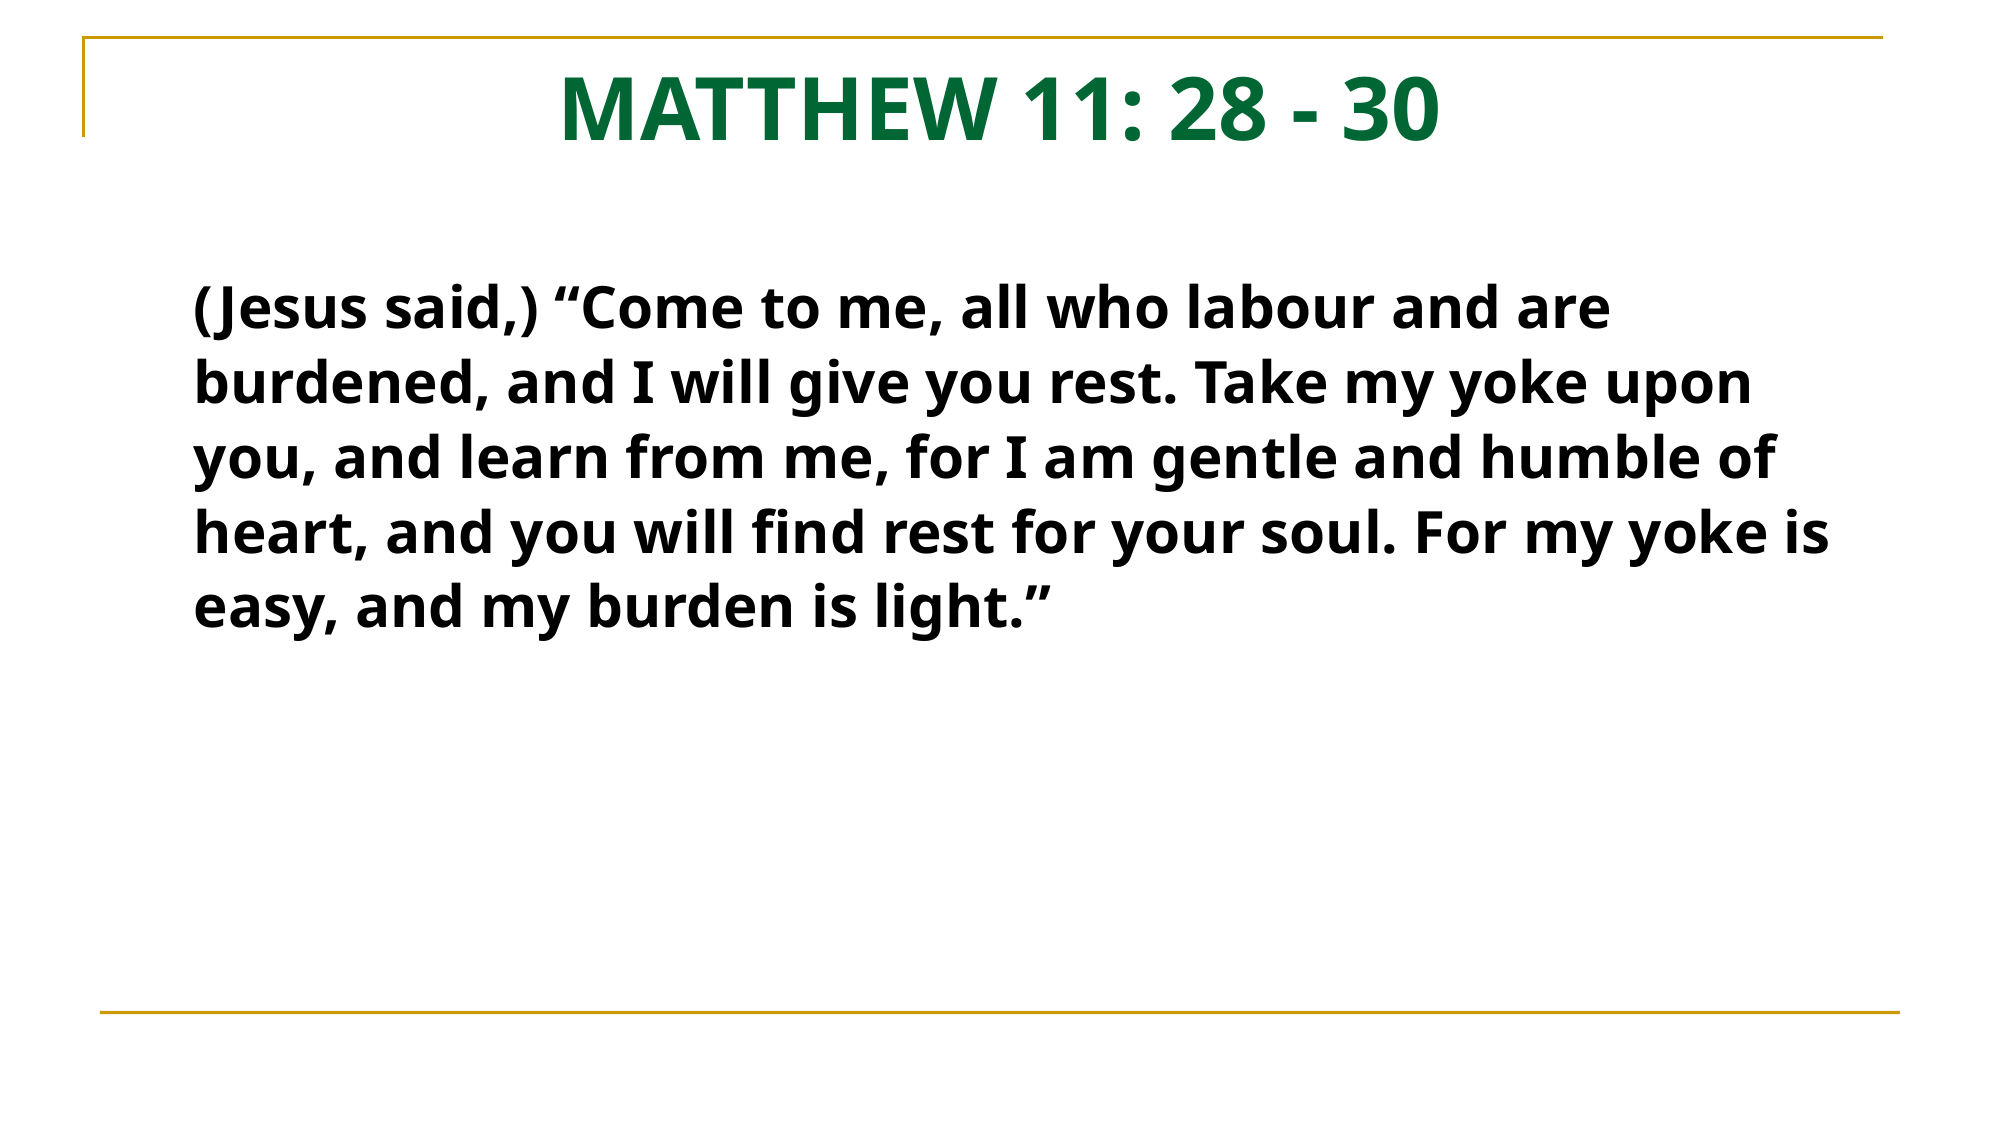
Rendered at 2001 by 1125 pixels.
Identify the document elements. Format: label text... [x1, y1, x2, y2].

text_box (Jesus said,) “Come to me, all who labour and are burdened, and I will give you rest. Take my yoke upon you, and learn from me, for I am gentle and humble of heart, and you will find rest for your soul. For my yoke is easy, and my burden is light.” [179, 258, 1889, 722]
title MATTHEW 11: 28 - 30 [99, 45, 1900, 233]
